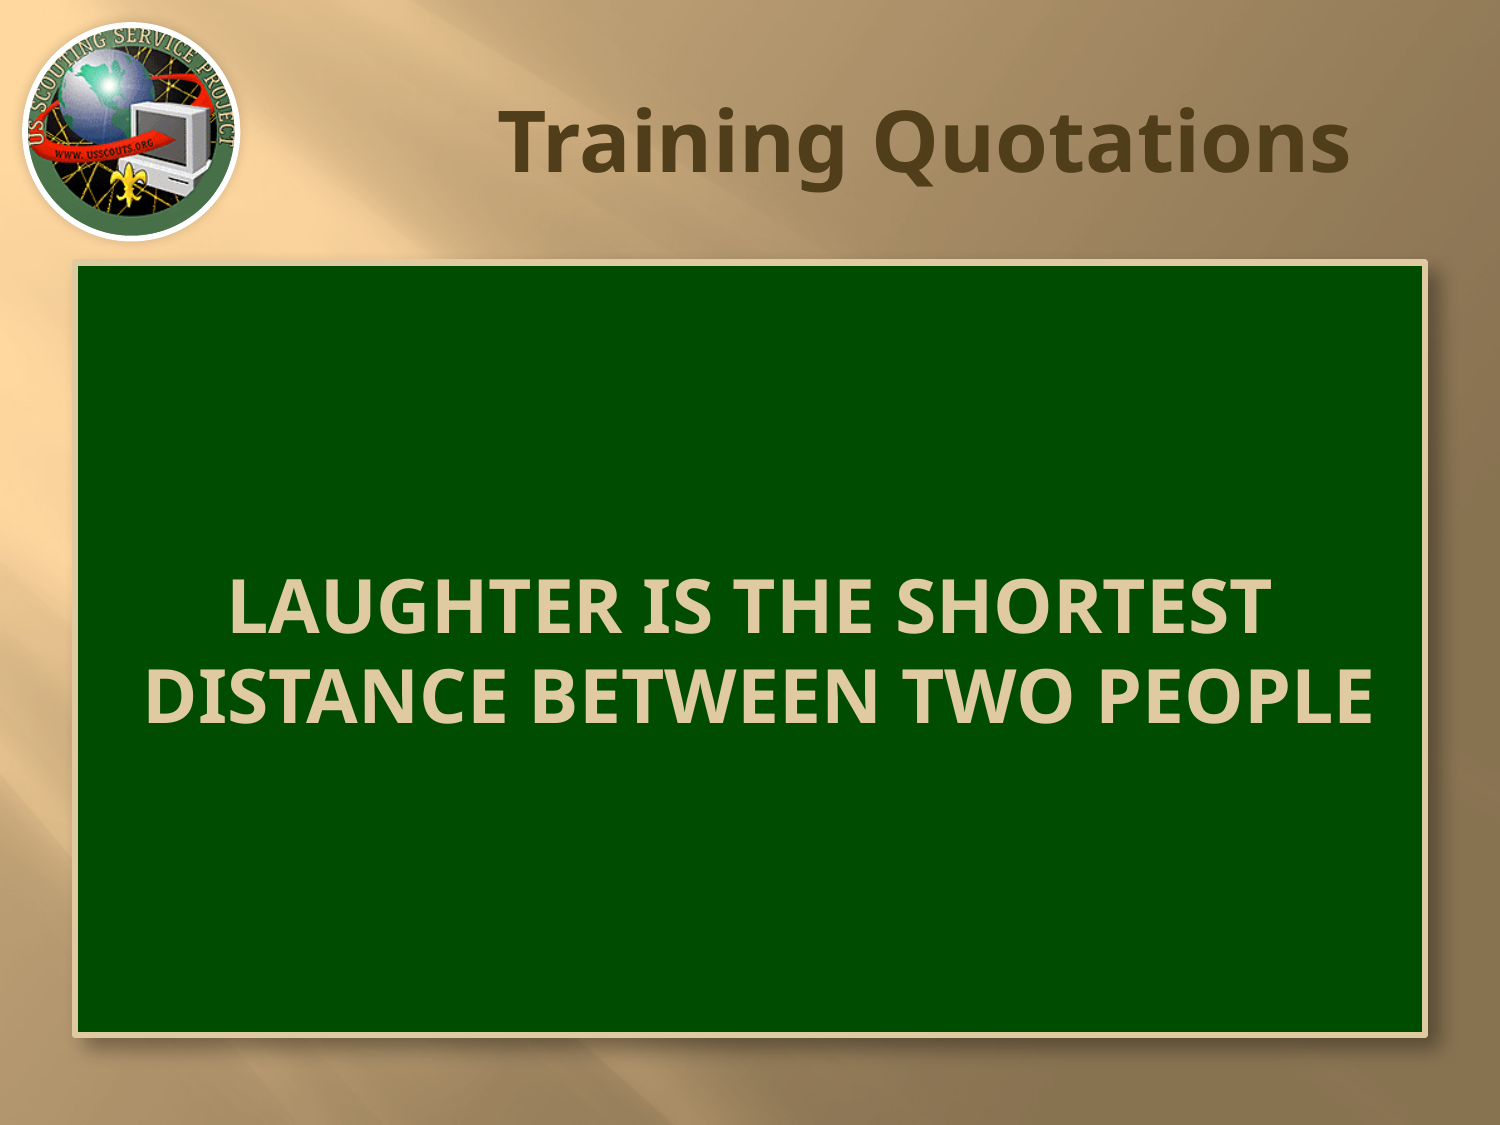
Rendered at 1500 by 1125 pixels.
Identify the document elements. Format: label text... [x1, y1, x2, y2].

title Training Quotations [425, 45, 1425, 233]
list LAUGHTER IS THE SHORTEST DISTANCE BETWEEN TWO PEOPLE [72, 259, 1428, 1038]
picture [28, 28, 234, 235]
